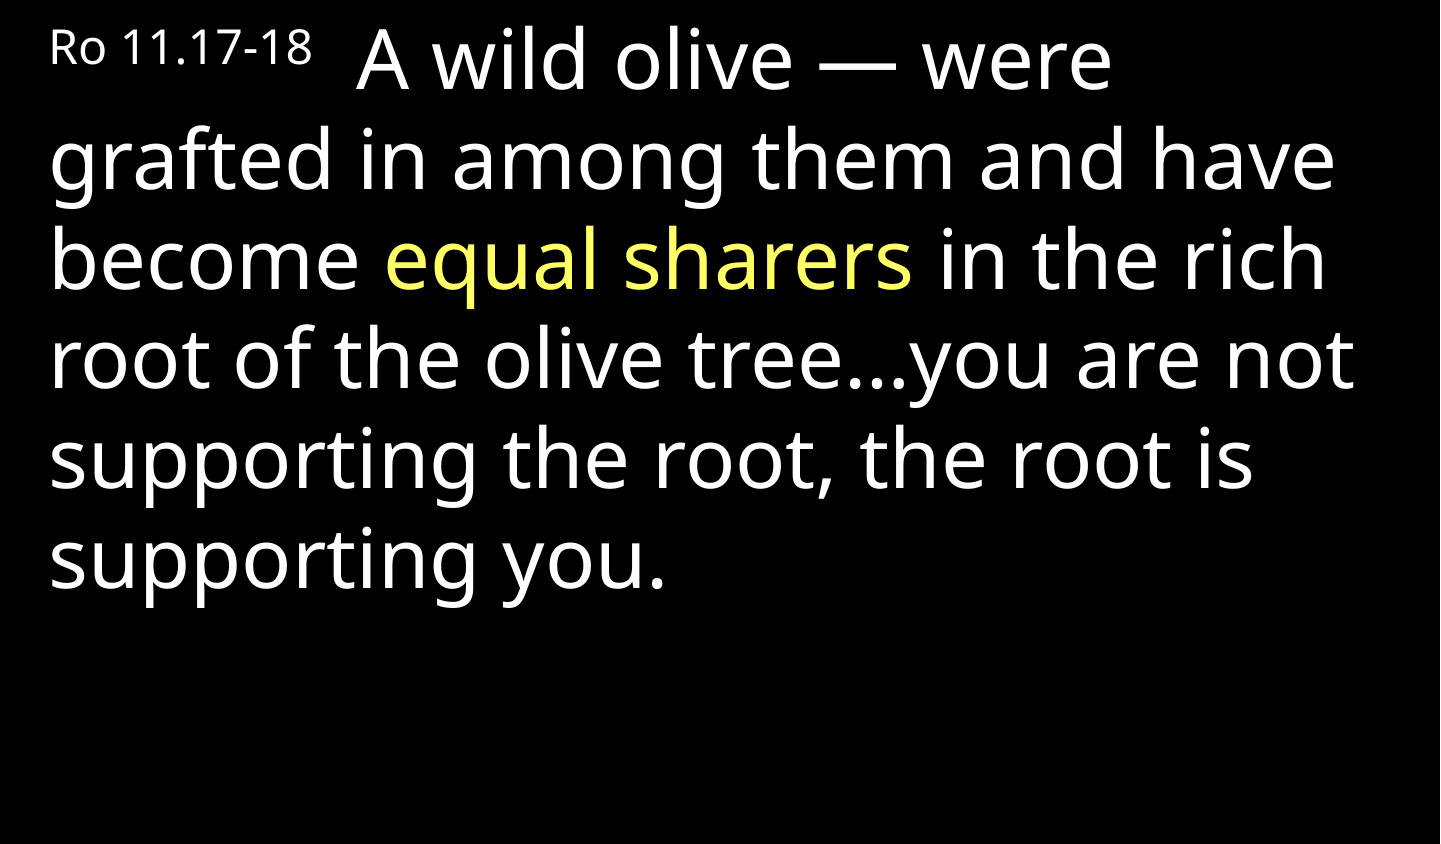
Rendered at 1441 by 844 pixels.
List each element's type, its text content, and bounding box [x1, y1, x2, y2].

subtitle Ro 11.17-18 A wild olive — were grafted in among them and have become equal sharers in the rich root of the olive tree…you are not supporting the root, the root is supporting you. [36, 0, 1393, 844]
